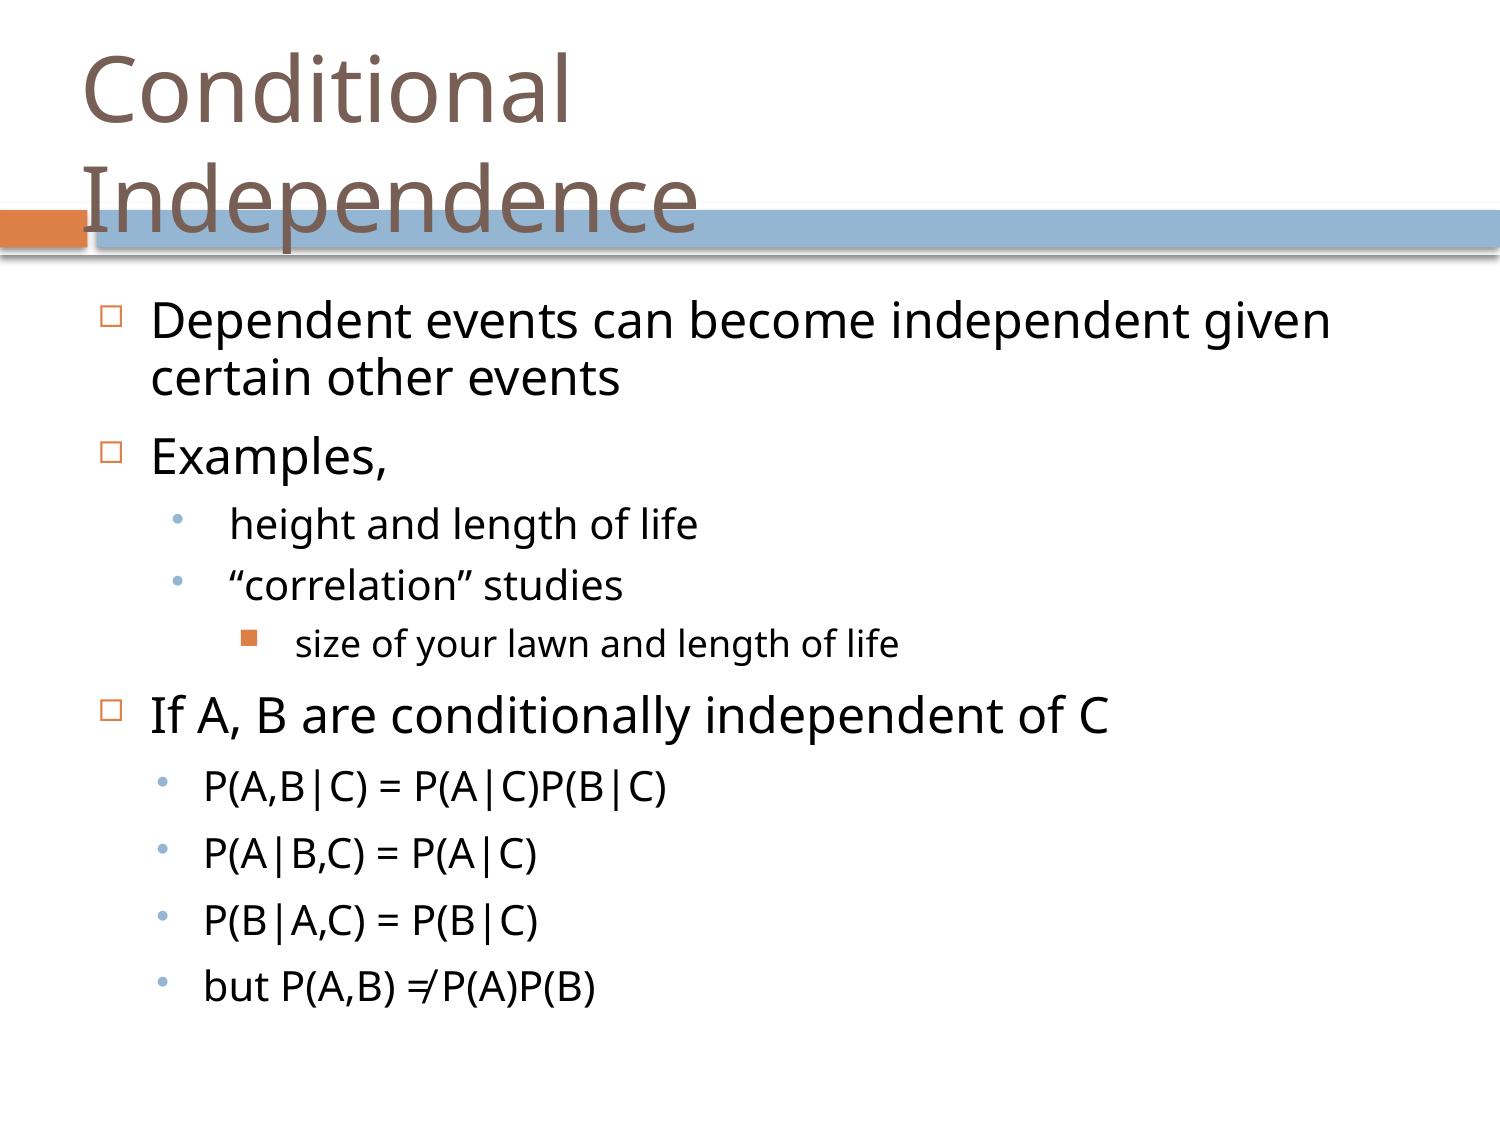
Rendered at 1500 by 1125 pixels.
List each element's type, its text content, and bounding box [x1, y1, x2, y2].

title Conditional Independence [69, 27, 962, 256]
list Dependent events can become independent given certain other events Examples, height and length of life “correlation” studies size of your lawn and length of life If A, B are conditionally independent of C P(A,B|C) = P(A|C)P(B|C) P(A|B,C) = P(A|C) P(B|A,C) = P(B|C) but P(A,B) ≠ P(A)P(B) [87, 289, 1388, 1016]
